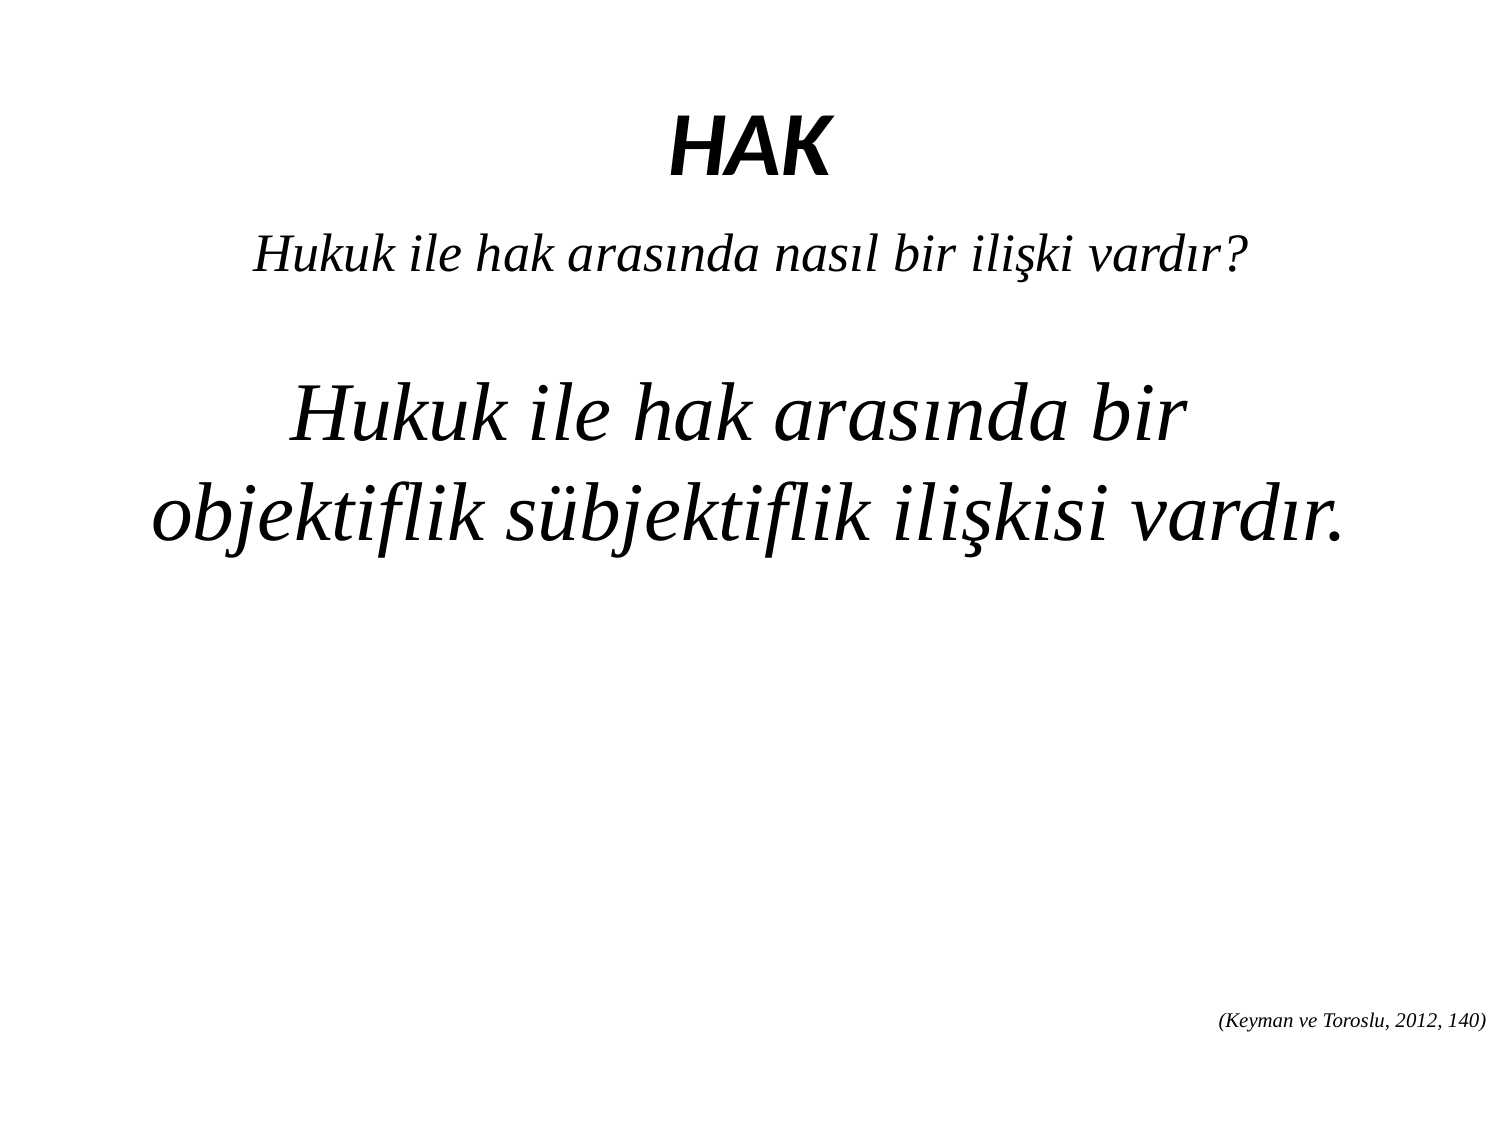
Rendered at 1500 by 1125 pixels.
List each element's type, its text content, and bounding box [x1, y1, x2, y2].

text_box Hukuk ile hak arasında bir objektiflik sübjektiflik ilişkisi vardır. [136, 349, 1364, 565]
text_box HAK [74, 45, 1425, 233]
text_box (Keyman ve Toroslu, 2012, 140) [1203, 999, 1500, 1040]
list Hukuk ile hak arasında nasıl bir ilişki vardır? [76, 149, 1427, 1095]
